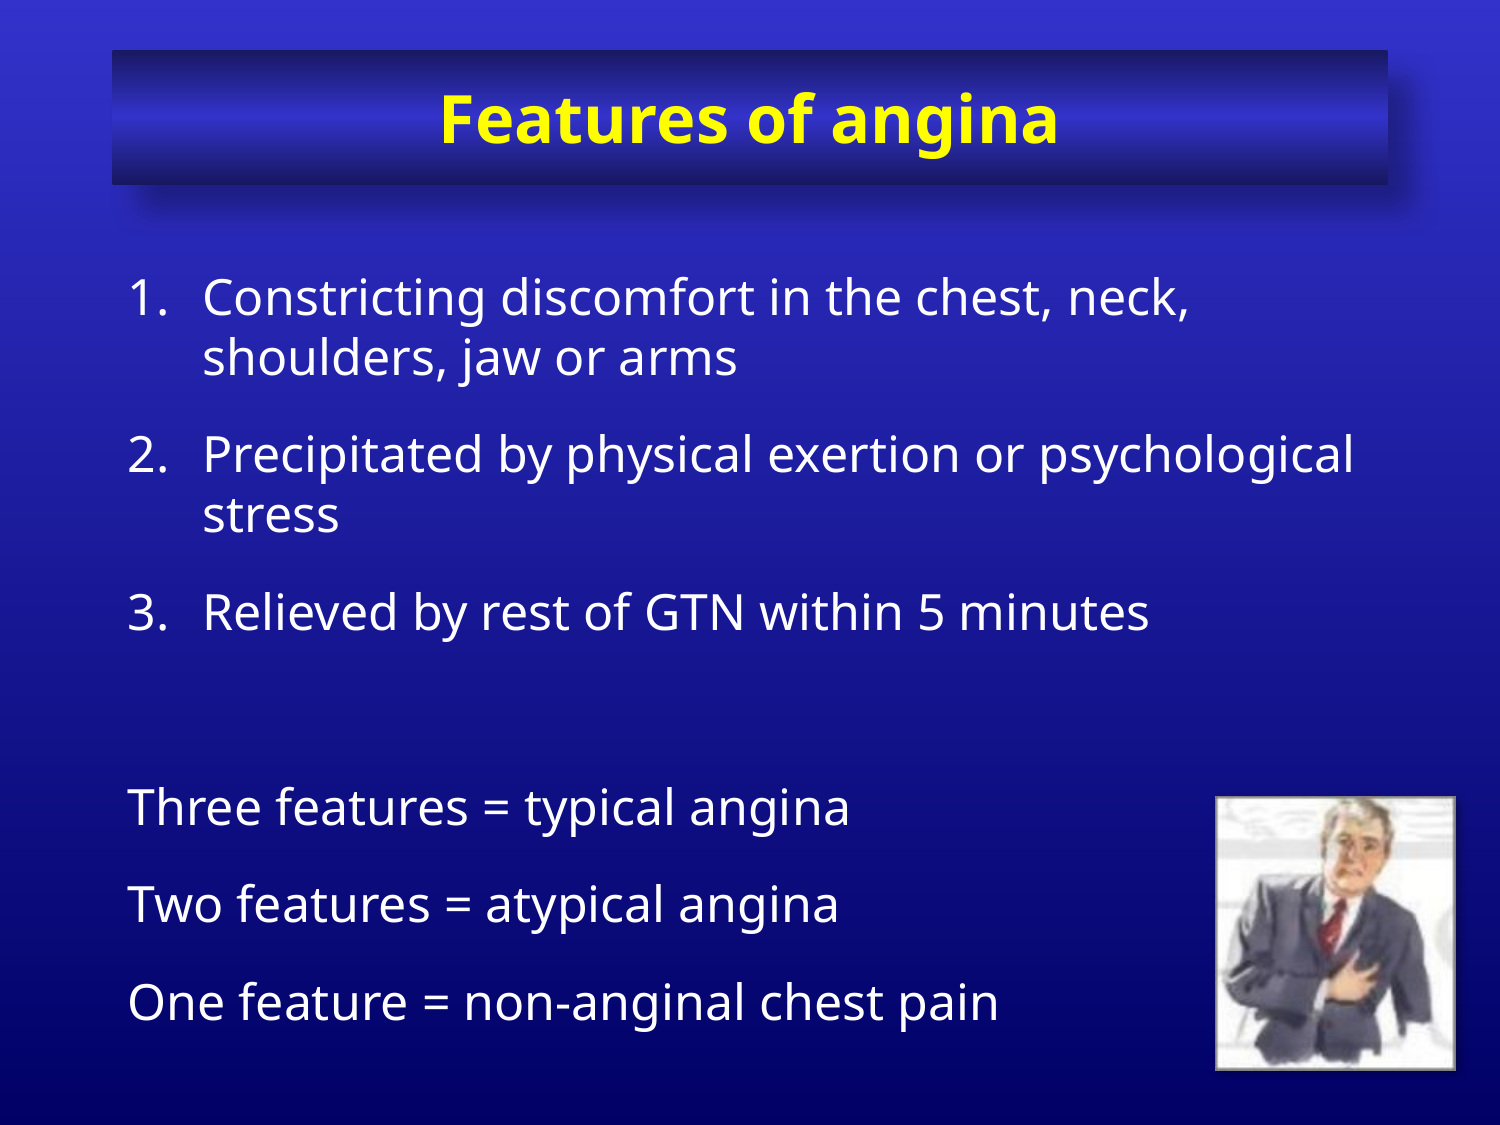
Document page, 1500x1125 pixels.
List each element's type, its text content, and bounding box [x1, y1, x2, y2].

list Constricting discomfort in the chest, neck, shoulders, jaw or arms Precipitated by physical exertion or psychological stress Relieved by rest of GTN within 5 minutes Three features = typical angina Two features = atypical angina One feature = non-anginal chest pain [112, 257, 1388, 1051]
title Features of angina [112, 49, 1388, 185]
picture [1215, 796, 1456, 1072]
